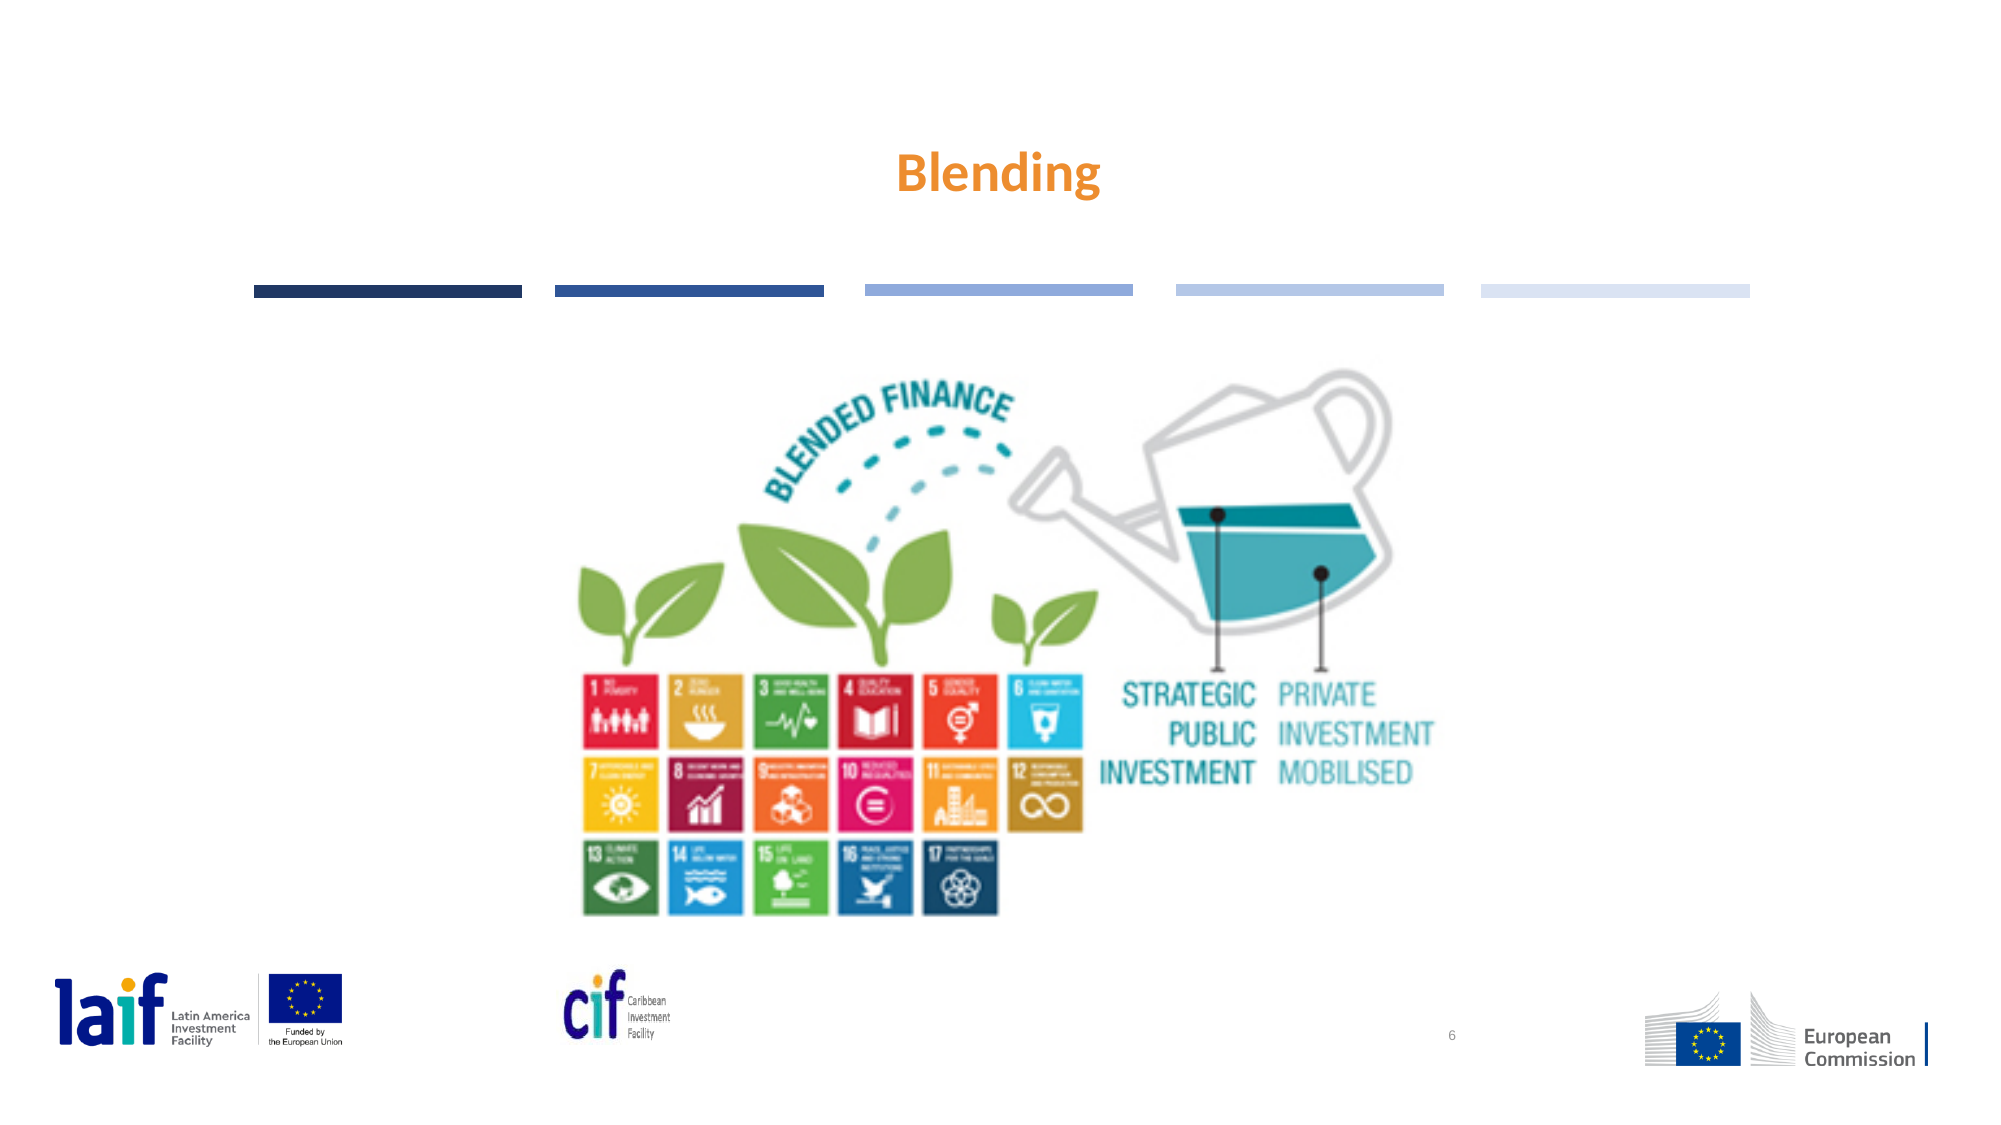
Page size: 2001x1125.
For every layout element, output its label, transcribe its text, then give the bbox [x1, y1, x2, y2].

title Blending [320, 112, 1678, 204]
picture [1645, 991, 1928, 1066]
slide_number 6 [1433, 1005, 1900, 1065]
picture [509, 335, 1489, 1045]
text_box [254, 286, 522, 297]
text_box [556, 285, 823, 297]
text_box [1177, 285, 1444, 296]
text_box [865, 285, 1133, 296]
picture [55, 972, 343, 1047]
text_box [1482, 285, 1749, 298]
